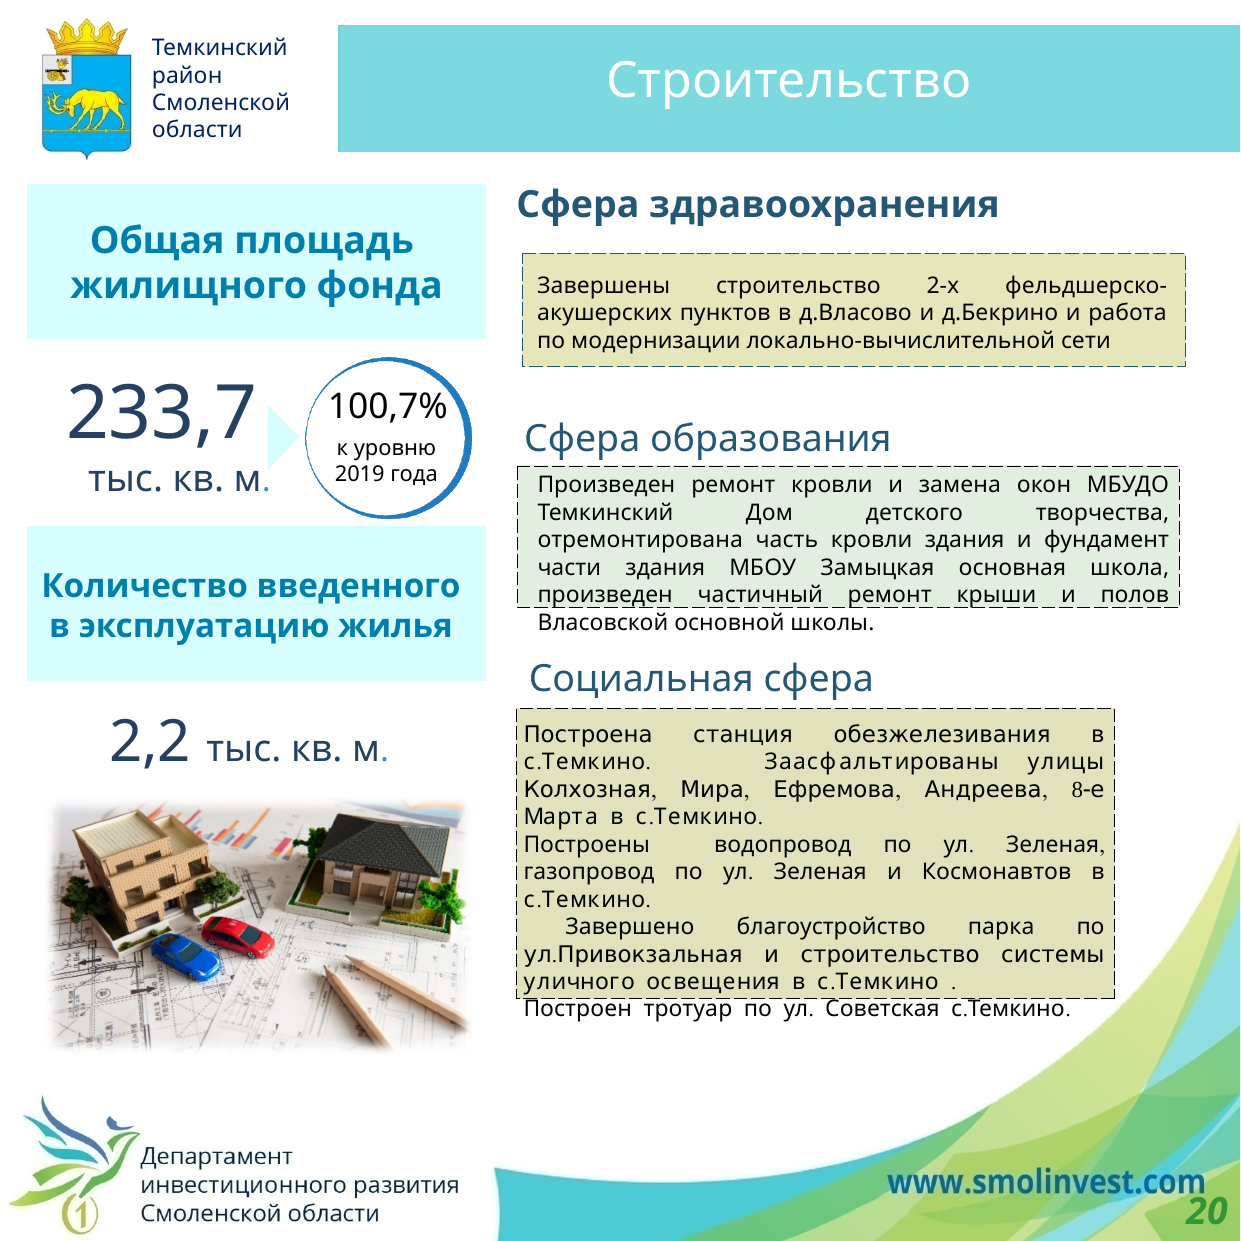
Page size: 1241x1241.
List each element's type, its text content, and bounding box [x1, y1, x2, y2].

text_box Социальная сфера [513, 646, 923, 706]
text_box Произведен ремонт кровли и замена окон МБУДО Темкинский Дом детского творчества, отремонтирована часть кровли здания и фундамент части здания МБОУ Замыцкая основная школа, произведен частичный ремонт крыши и полов Власовской основной школы. [522, 462, 1185, 670]
text_box Построена станция обезжелезивания в с.Темкино. Заасфальтированы улицы Колхозная, Мира, Ефремова, Андреева, 8-е Марта в с.Темкино. Построены водопровод по ул. Зеленая, газопровод по ул. Зеленая и Космонавтов в с.Темкино. Завершено благоустройство парка по ул.Привокзальная и строительство системы уличного освещения в с.Темкино . Построен тротуар по ул. Советская с.Темкино. [508, 712, 1121, 1194]
picture [0, 0, 1241, 1241]
text_box 20 [1171, 1179, 1241, 1240]
text_box Сфера образования [509, 407, 922, 467]
text_box Сфера здравоохранения [501, 172, 1061, 233]
text_box 2,2 тыс. кв. м. [72, 695, 426, 781]
text_box Темкинский район Смоленской области [140, 25, 305, 150]
text_box 233,7 тыс. кв. м. [51, 356, 304, 506]
